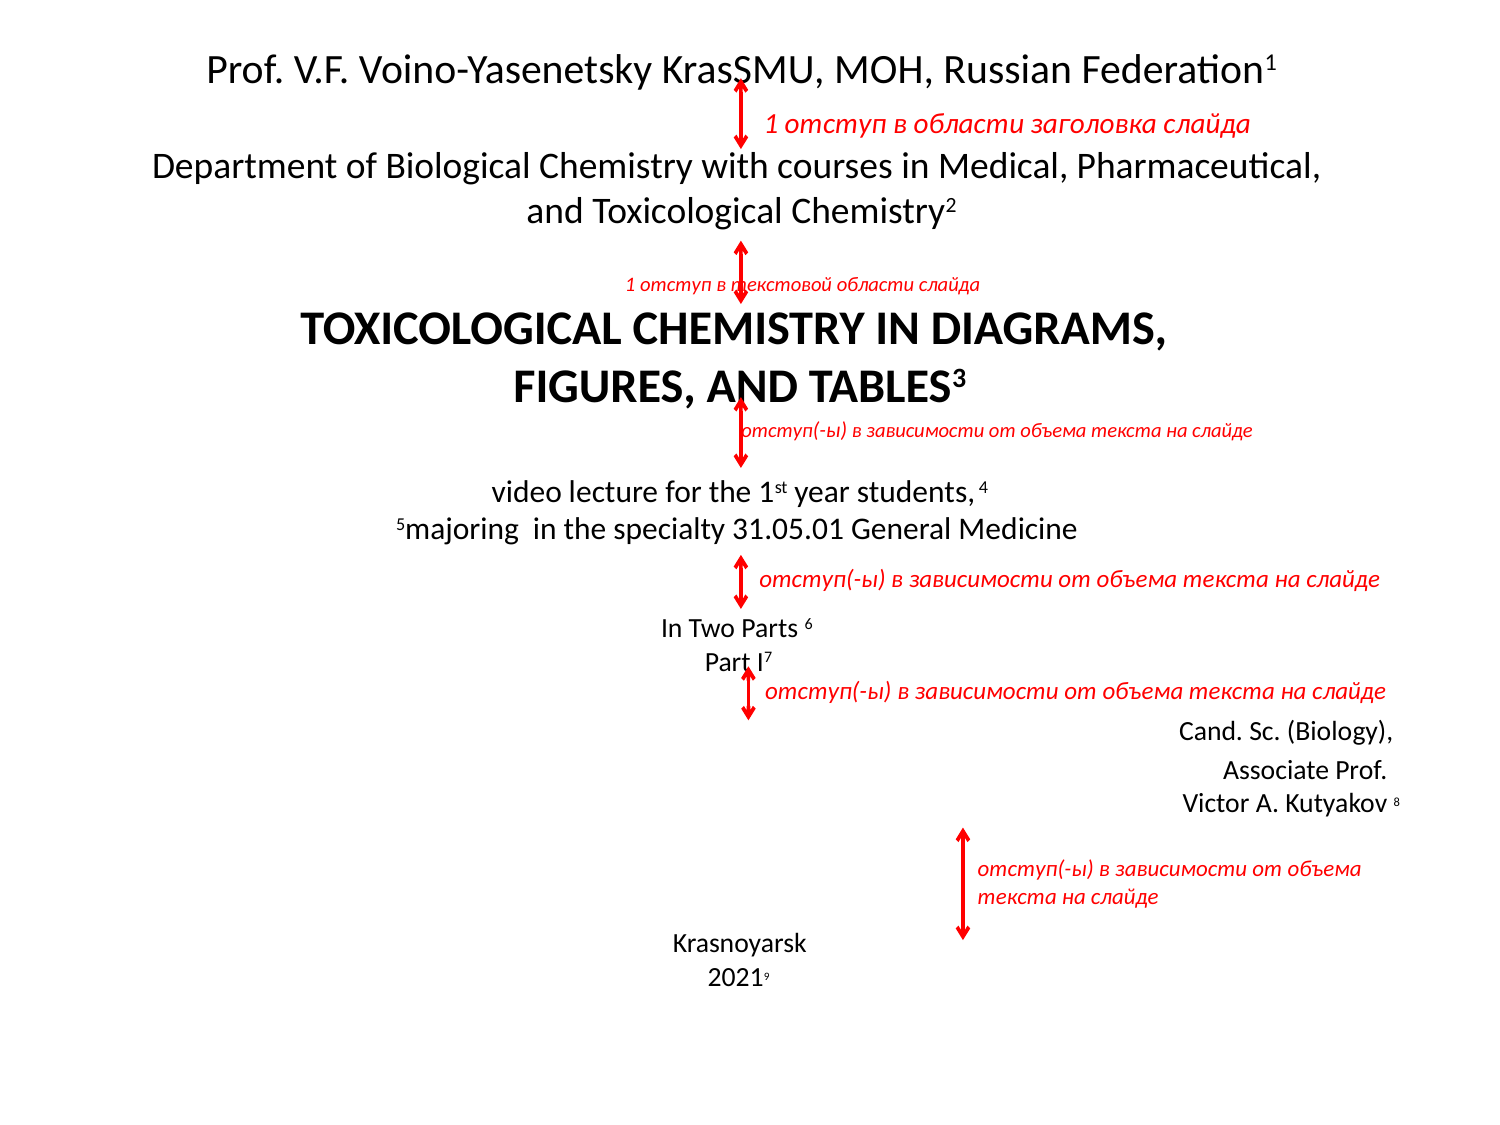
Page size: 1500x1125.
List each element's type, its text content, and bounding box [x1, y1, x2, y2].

list 1 отступ в текстовой области слайда TOXICOLOGICAL CHEMISTRY IN DIAGRAMS, FIGURES, AND TABLES3 отступ(-ы) в зависимости от объема текста на слайде video lecture for the 1st year students, 4 5majoring in the specialty 31.05.01 General Medicine In Two Parts 6 Part I7 Cand. Sc. (Biology), Associate Prof. Victor A. Kutyakov 8 Krasnoyarsk 20219 [64, 262, 1415, 1005]
text_box отступ(-ы) в зависимости от объема текста на слайде [740, 672, 1412, 843]
text_box отступ(-ы) в зависимости от объема текста на слайде [740, 554, 1400, 672]
title Prof. V.F. Voino-Yasenetsky KrasSMU, MOH, Russian Federation1 1 отступ в области заголовка слайда Department of Biological Chemistry with courses in Medical, Pharmaceutical, and Toxicological Chemistry2 [66, 42, 1417, 231]
text_box отступ(-ы) в зависимости от объема текста на слайде [968, 846, 1460, 917]
